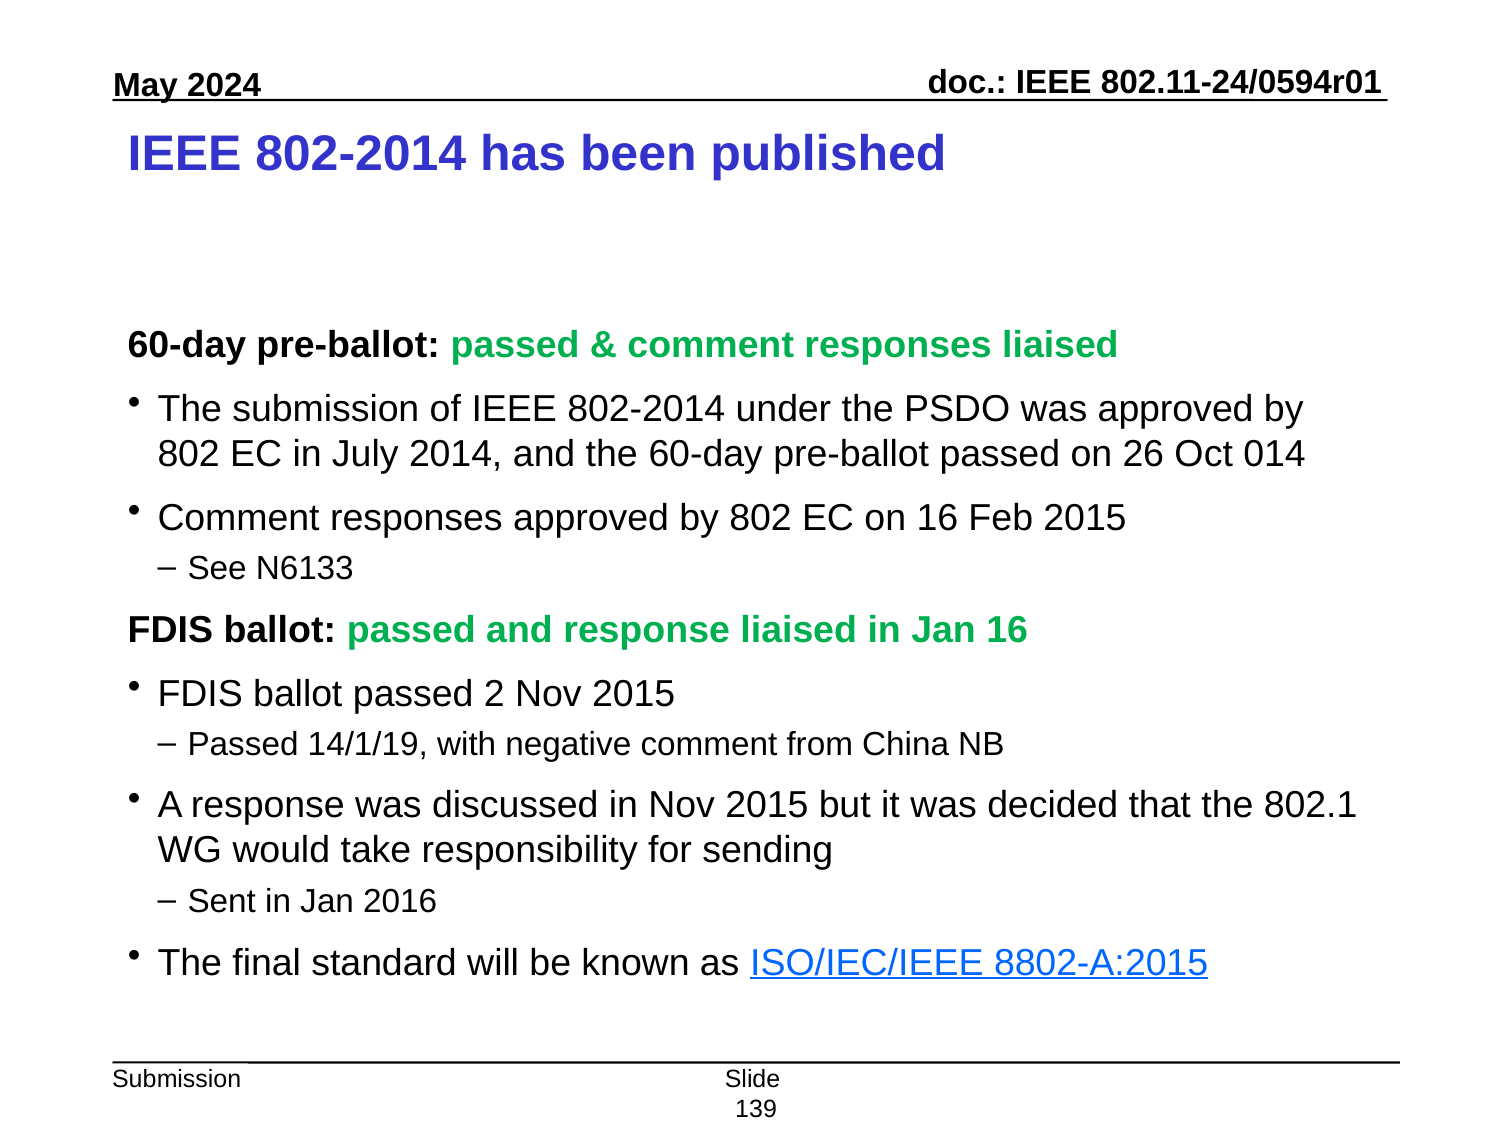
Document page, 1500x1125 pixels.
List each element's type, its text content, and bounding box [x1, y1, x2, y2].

slide_number Slide 139 [709, 1061, 803, 1093]
title IEEE 802-2014 has been published [112, 112, 1388, 288]
list 60-day pre-ballot: passed & comment responses liaised The submission of IEEE 802-2014 under the PSDO was approved by 802 EC in July 2014, and the 60-day pre-ballot passed on 26 Oct 014 Comment responses approved by 802 EC on 16 Feb 2015 See N6133 FDIS ballot: passed and response liaised in Jan 16 FDIS ballot passed 2 Nov 2015 Passed 14/1/19, with negative comment from China NB A response was discussed in Nov 2015 but it was decided that the 802.1 WG would take responsibility for sending Sent in Jan 2016 The final standard will be known as ISO/IEC/IEEE 8802-A:2015 [112, 312, 1388, 988]
